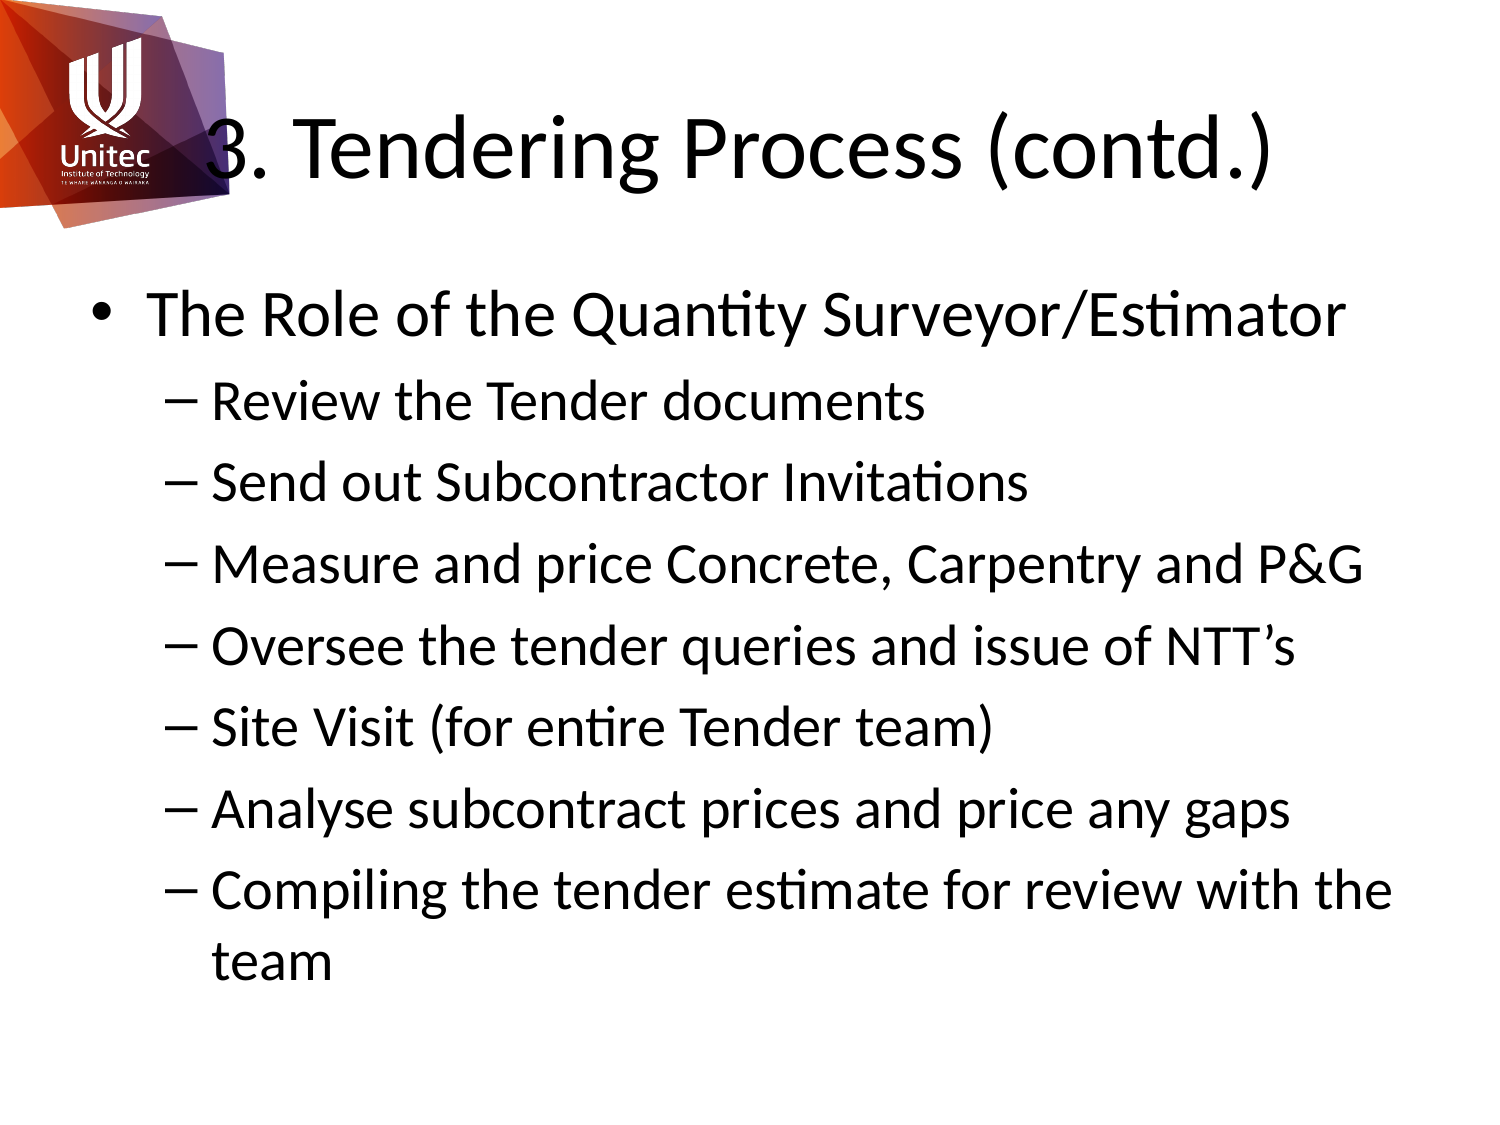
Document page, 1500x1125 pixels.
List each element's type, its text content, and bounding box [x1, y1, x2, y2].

title 3. Tendering Process (contd.) [232, 47, 1338, 236]
list The Role of the Quantity Surveyor/Estimator Review the Tender documents Send out Subcontractor Invitations Measure and price Concrete, Carpentry and P&G Oversee the tender queries and issue of NTT’s Site Visit (for entire Tender team) Analyse subcontract prices and price any gaps Compiling the tender estimate for review with the team [74, 262, 1426, 1006]
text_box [0, 0, 231, 231]
